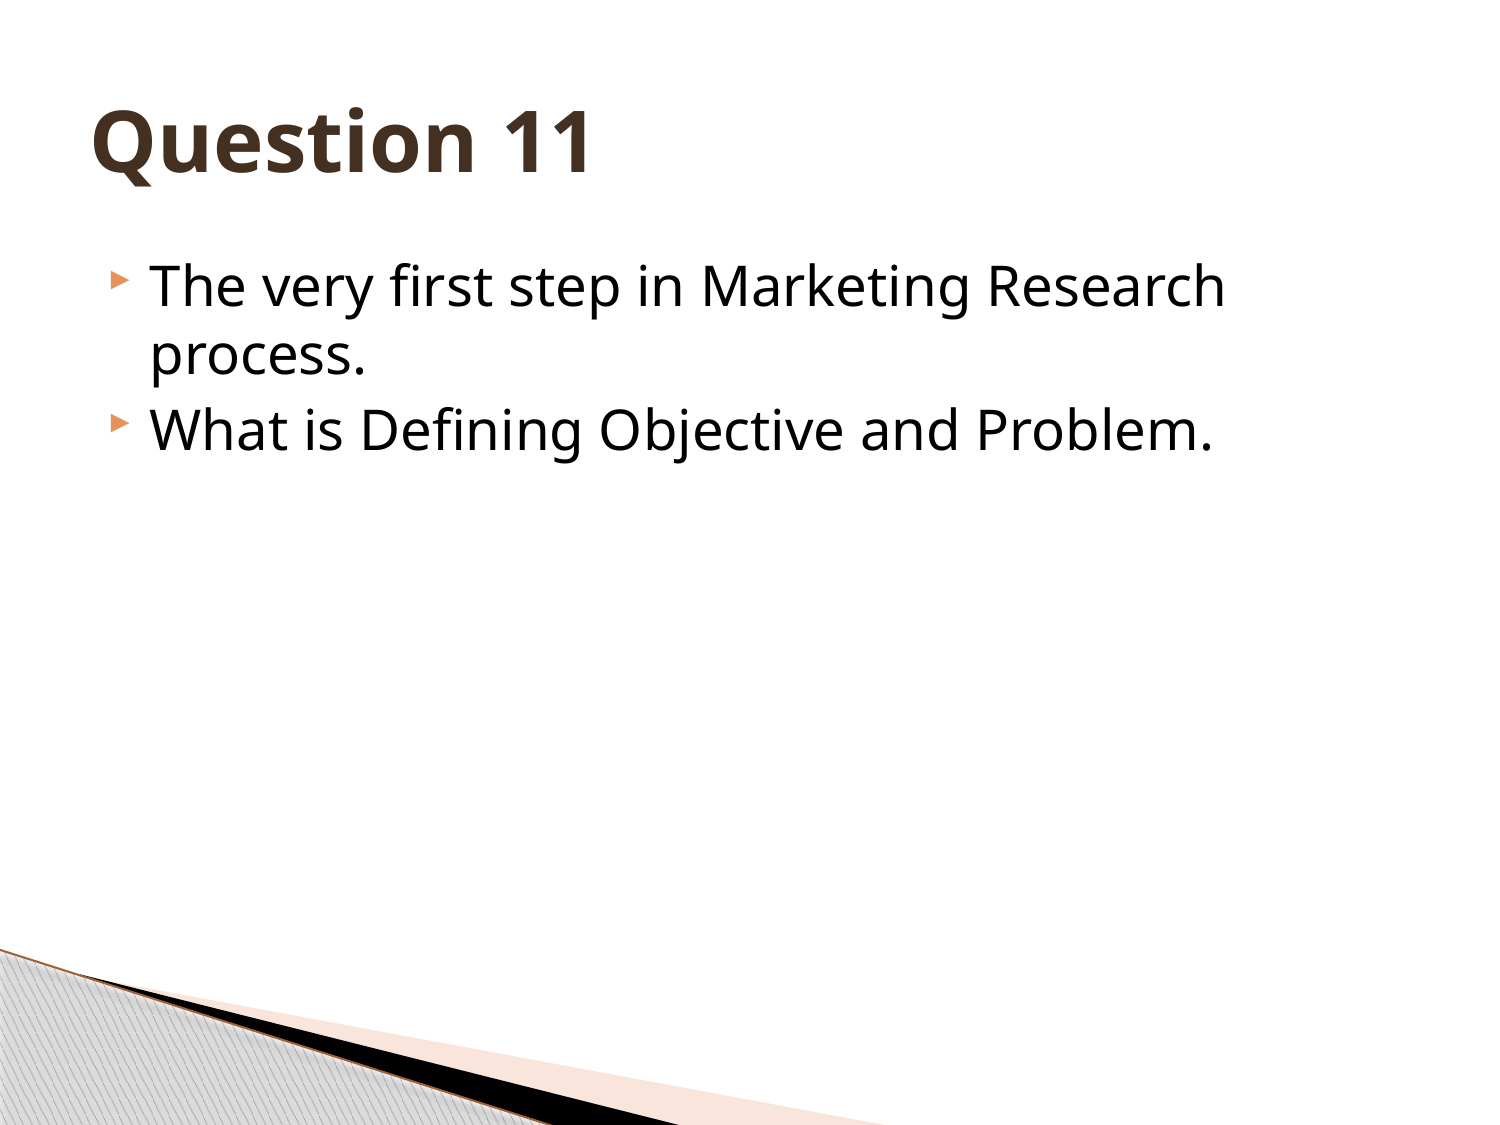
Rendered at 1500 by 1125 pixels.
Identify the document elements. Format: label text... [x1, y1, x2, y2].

list The very first step in Marketing Research process. What is Defining Objective and Problem. [75, 243, 1425, 986]
title Question 11 [75, 45, 1425, 233]
